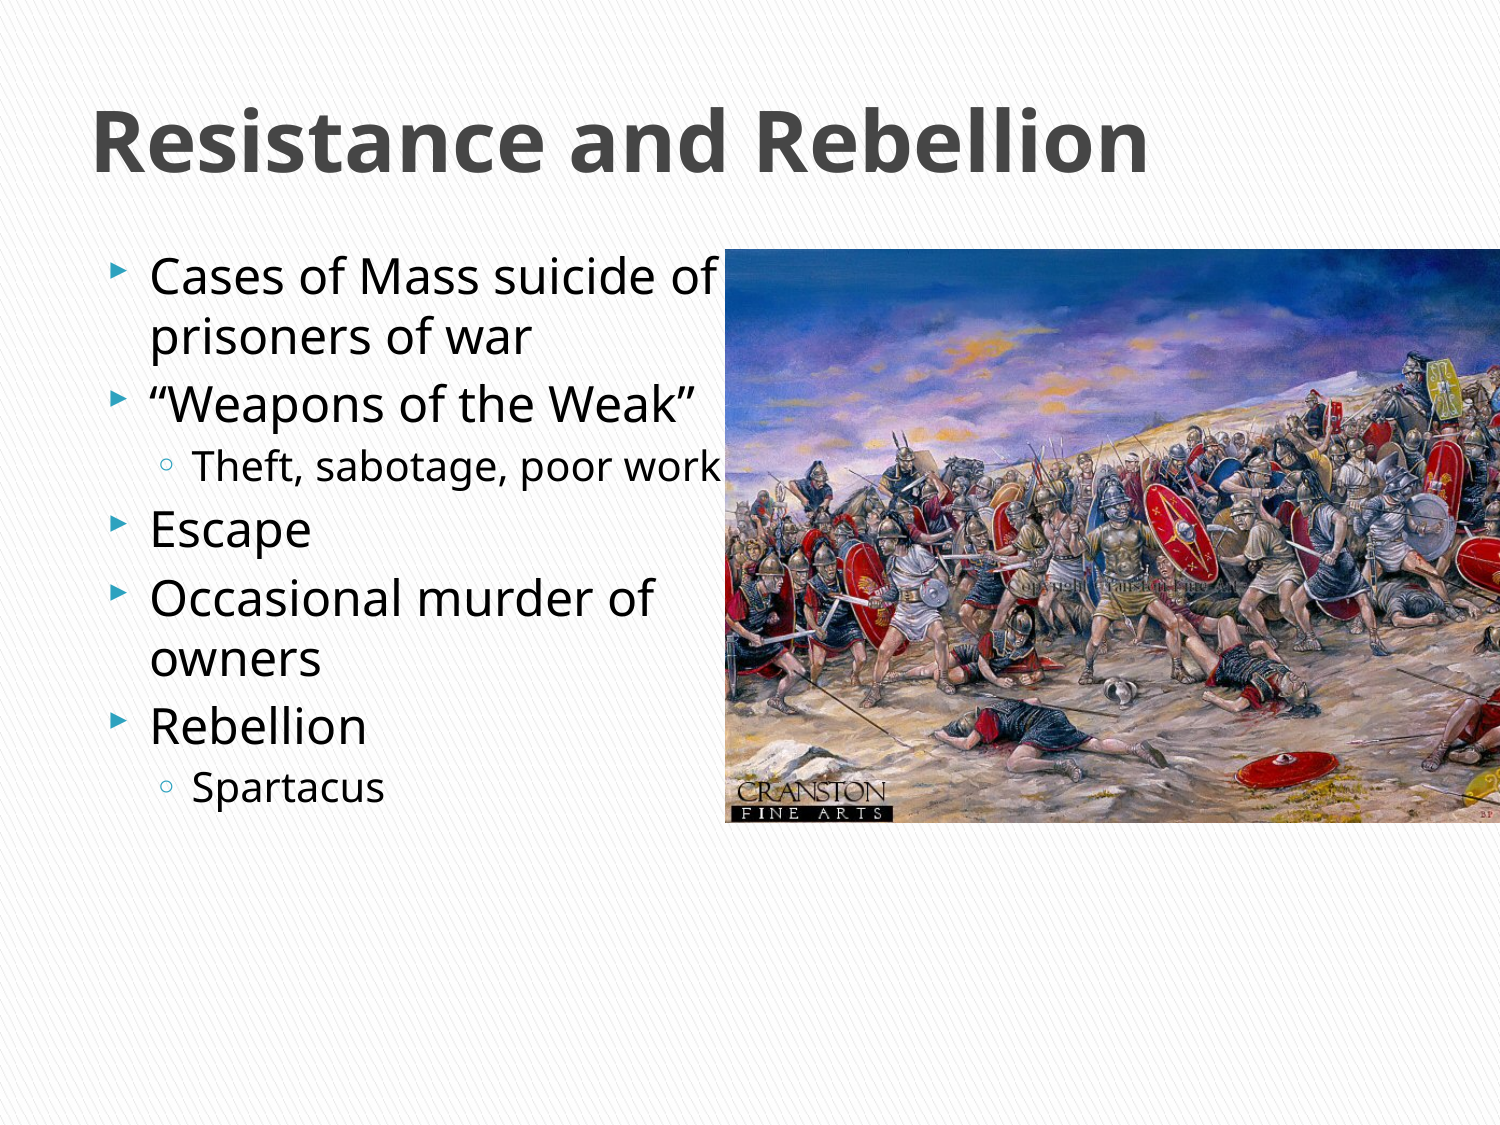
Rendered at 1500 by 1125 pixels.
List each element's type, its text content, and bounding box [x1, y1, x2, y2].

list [724, 249, 1500, 824]
list Cases of Mass suicide of prisoners of war “Weapons of the Weak” Theft, sabotage, poor work Escape Occasional murder of owners Rebellion Spartacus [75, 236, 738, 884]
title Resistance and Rebellion [75, 44, 1425, 233]
